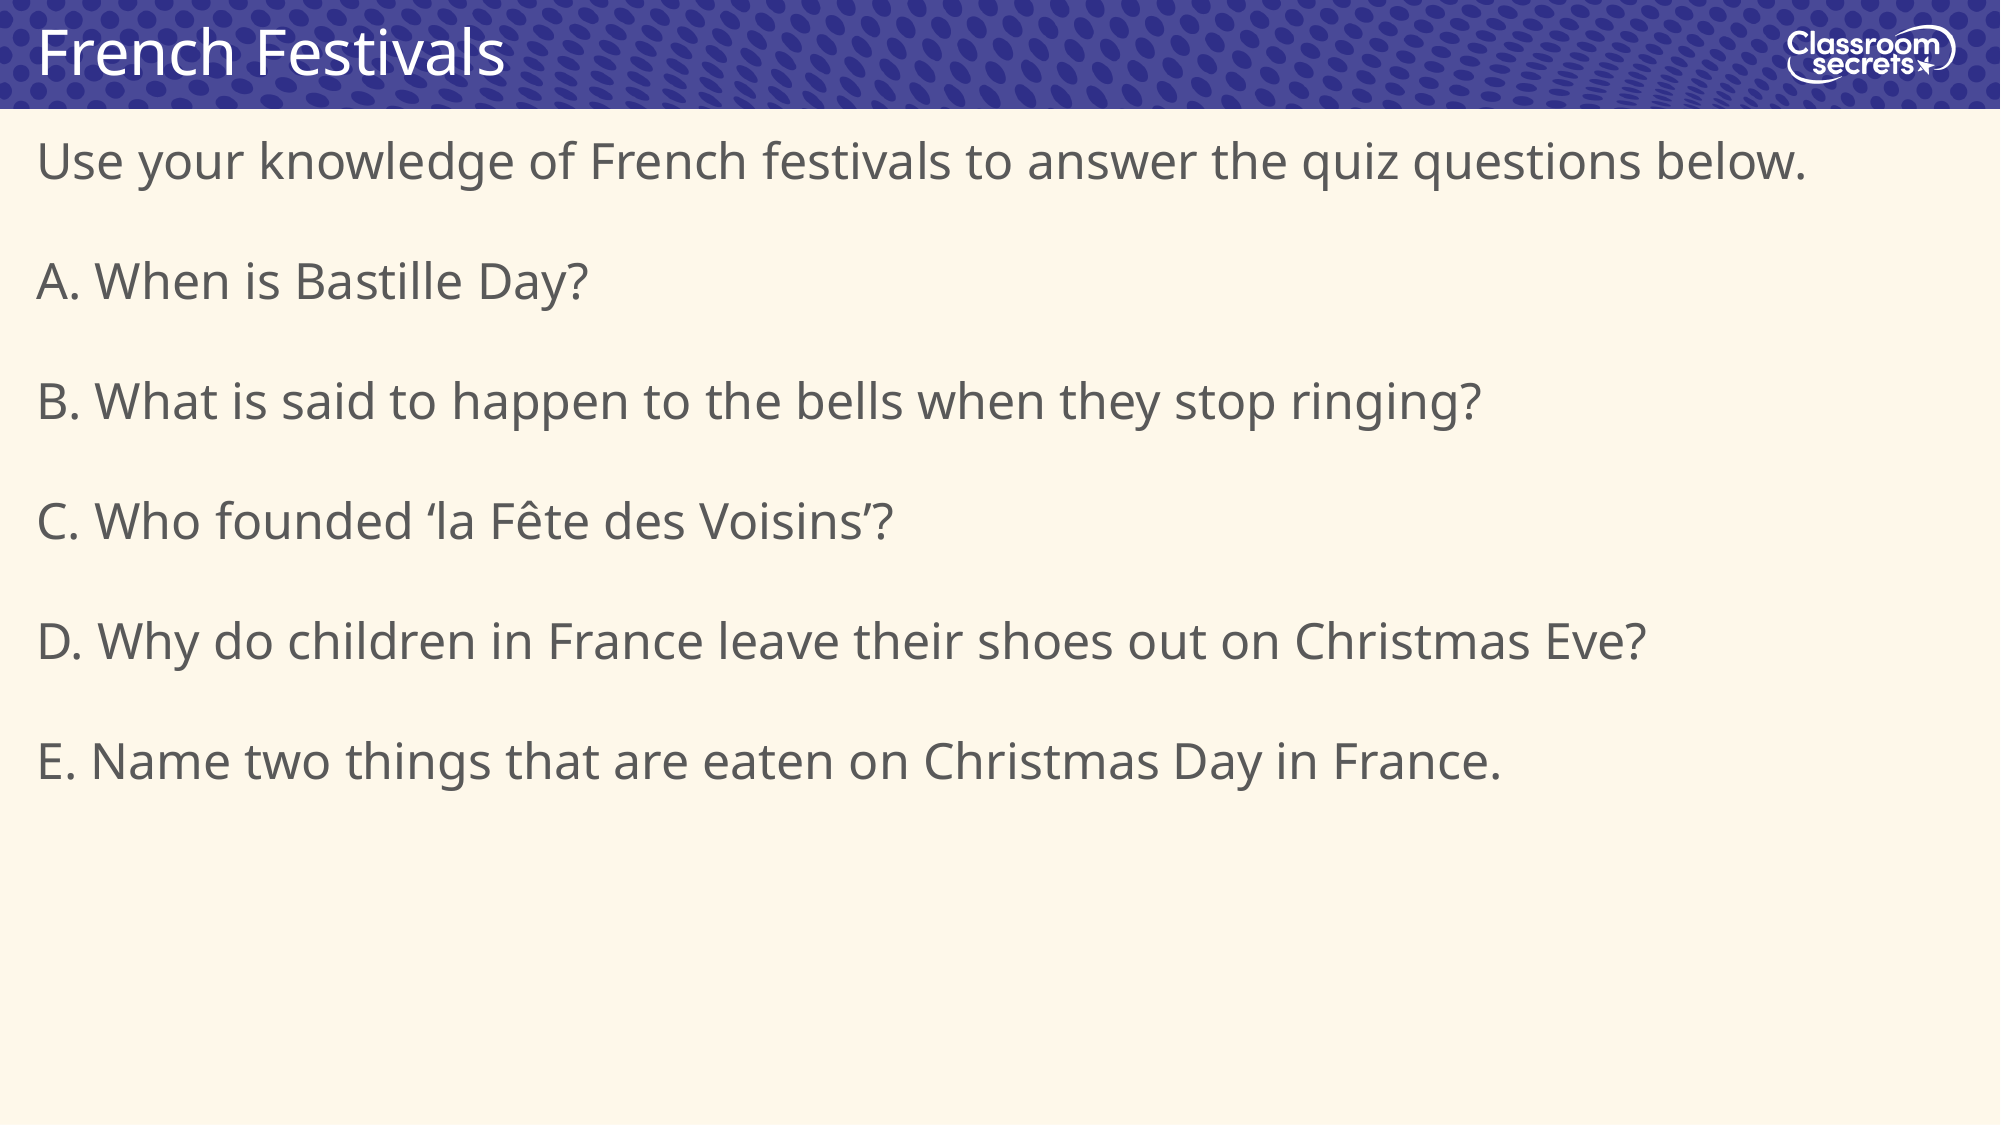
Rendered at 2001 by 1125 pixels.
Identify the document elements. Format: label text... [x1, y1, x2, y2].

text_box Use your knowledge of French festivals to answer the quiz questions below. A. When is Bastille Day? B. What is said to happen to the bells when they stop ringing? C. Who founded ‘la Fête des Voisins’? D. Why do children in France leave their shoes out on Christmas Eve? E. Name two things that are eaten on Christmas Day in France. [21, 122, 1892, 797]
text_box French Festivals [21, 12, 1328, 97]
picture [0, 0, 2001, 1125]
